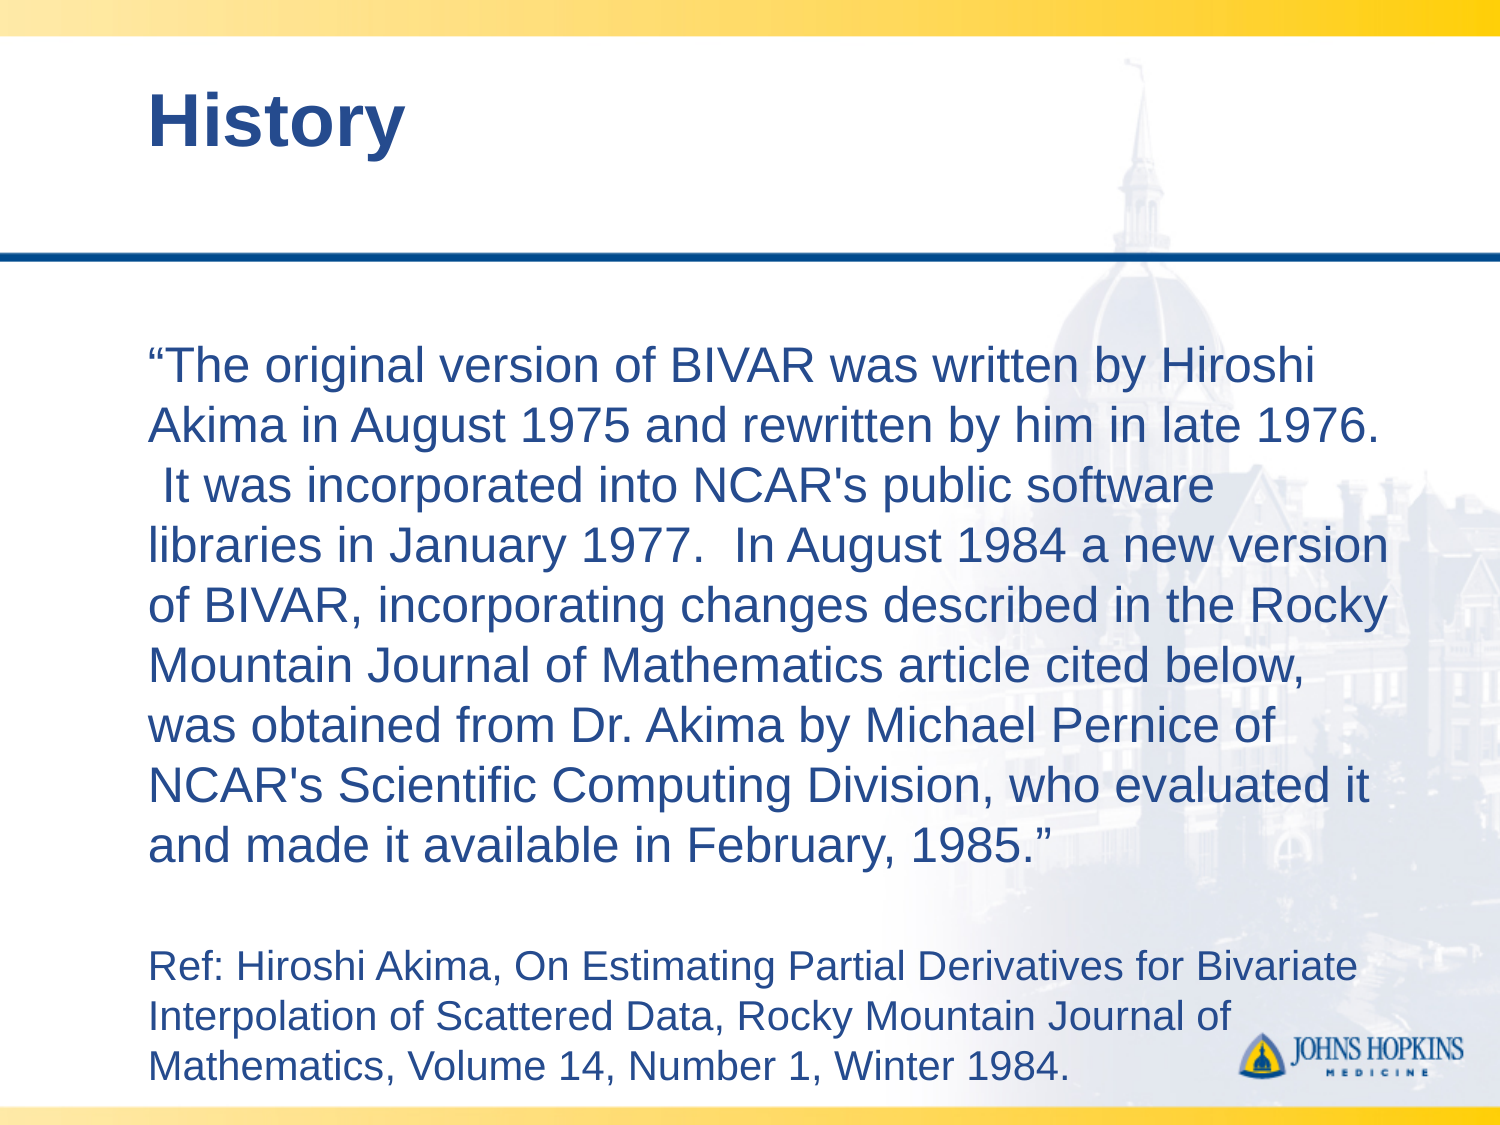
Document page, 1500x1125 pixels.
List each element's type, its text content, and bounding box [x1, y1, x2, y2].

title History [132, 63, 1409, 252]
picture [0, 0, 1500, 1125]
list “The original version of BIVAR was written by Hiroshi Akima in August 1975 and rewritten by him in late 1976. It was incorporated into NCAR's public software libraries in January 1977. In August 1984 a new version of BIVAR, incorporating changes described in the Rocky Mountain Journal of Mathematics article cited below, was obtained from Dr. Akima by Michael Pernice of NCAR's Scientific Computing Division, who evaluated it and made it available in February, 1985.” Ref: Hiroshi Akima, On Estimating Partial Derivatives for Bivariate Interpolation of Scattered Data, Rocky Mountain Journal of Mathematics, Volume 14, Number 1, Winter 1984. [132, 324, 1409, 1001]
